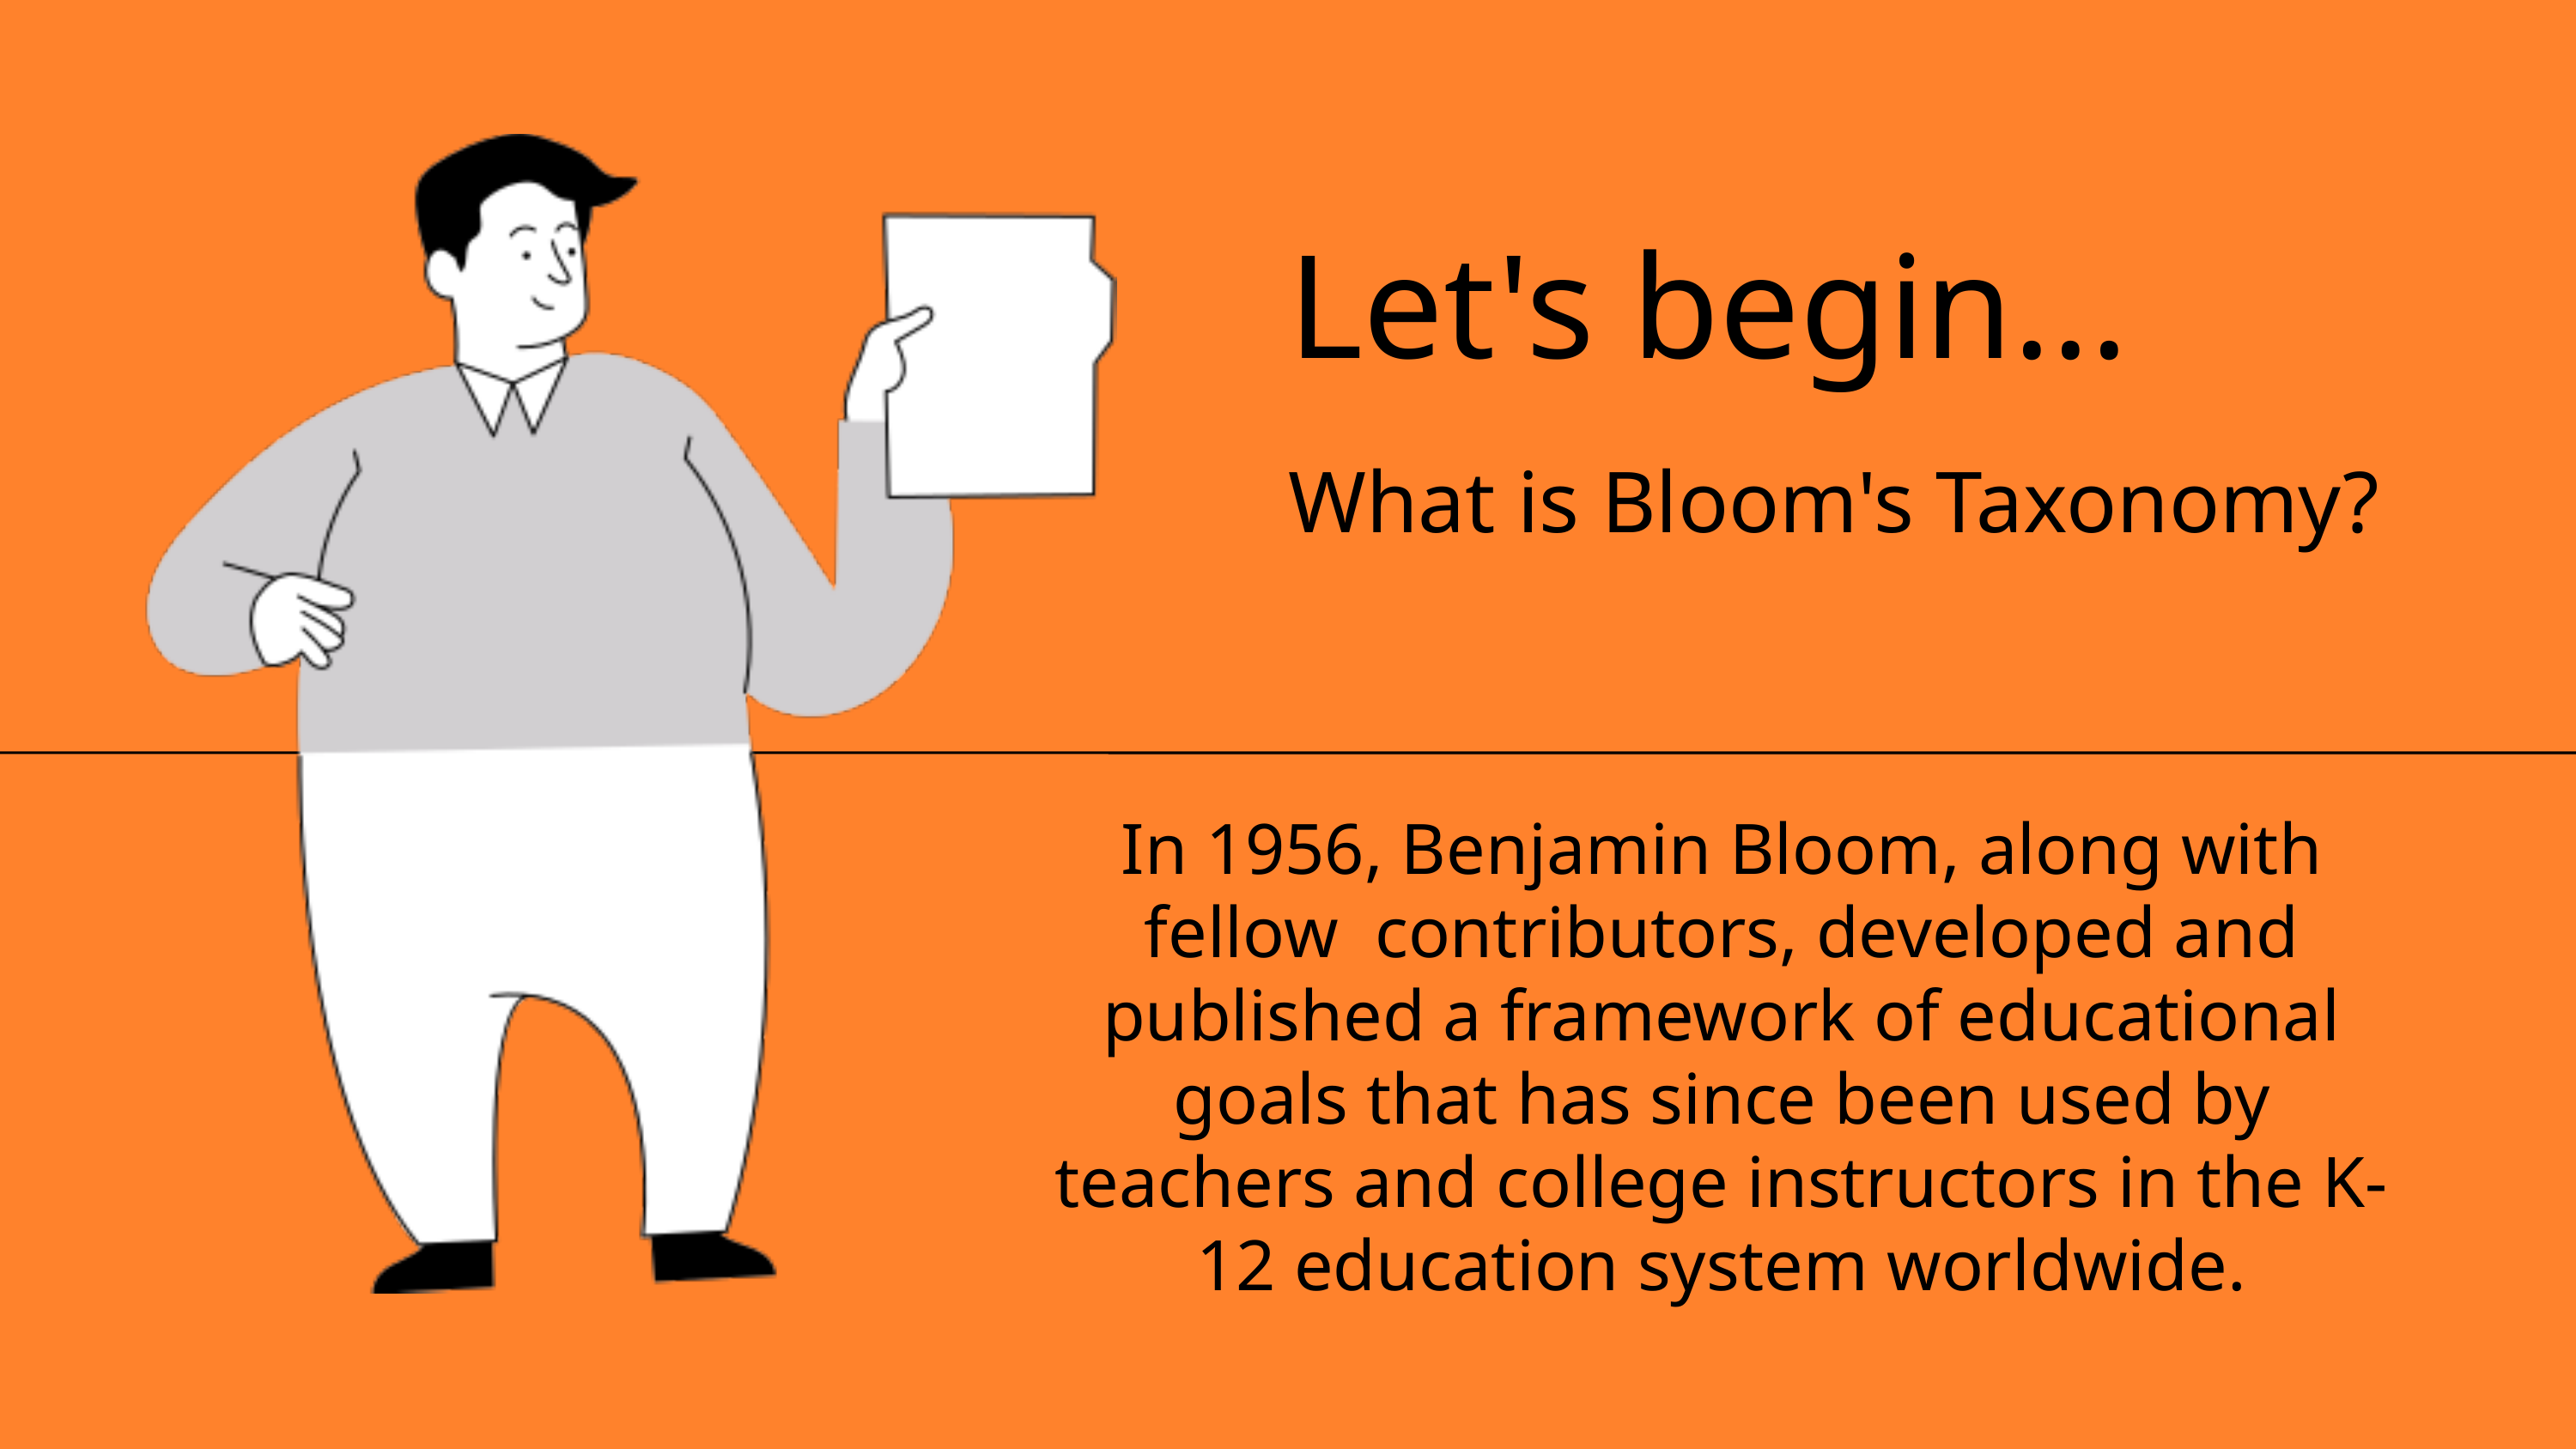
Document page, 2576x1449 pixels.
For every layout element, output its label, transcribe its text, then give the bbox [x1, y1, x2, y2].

picture [144, 133, 1117, 1294]
text_box In 1956, Benjamin Bloom, along with fellow contributors, developed and published a framework of educational goals that has since been used by teachers and college instructors in the K-12 education system worldwide. [1036, 804, 2408, 1306]
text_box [1287, 215, 2408, 547]
